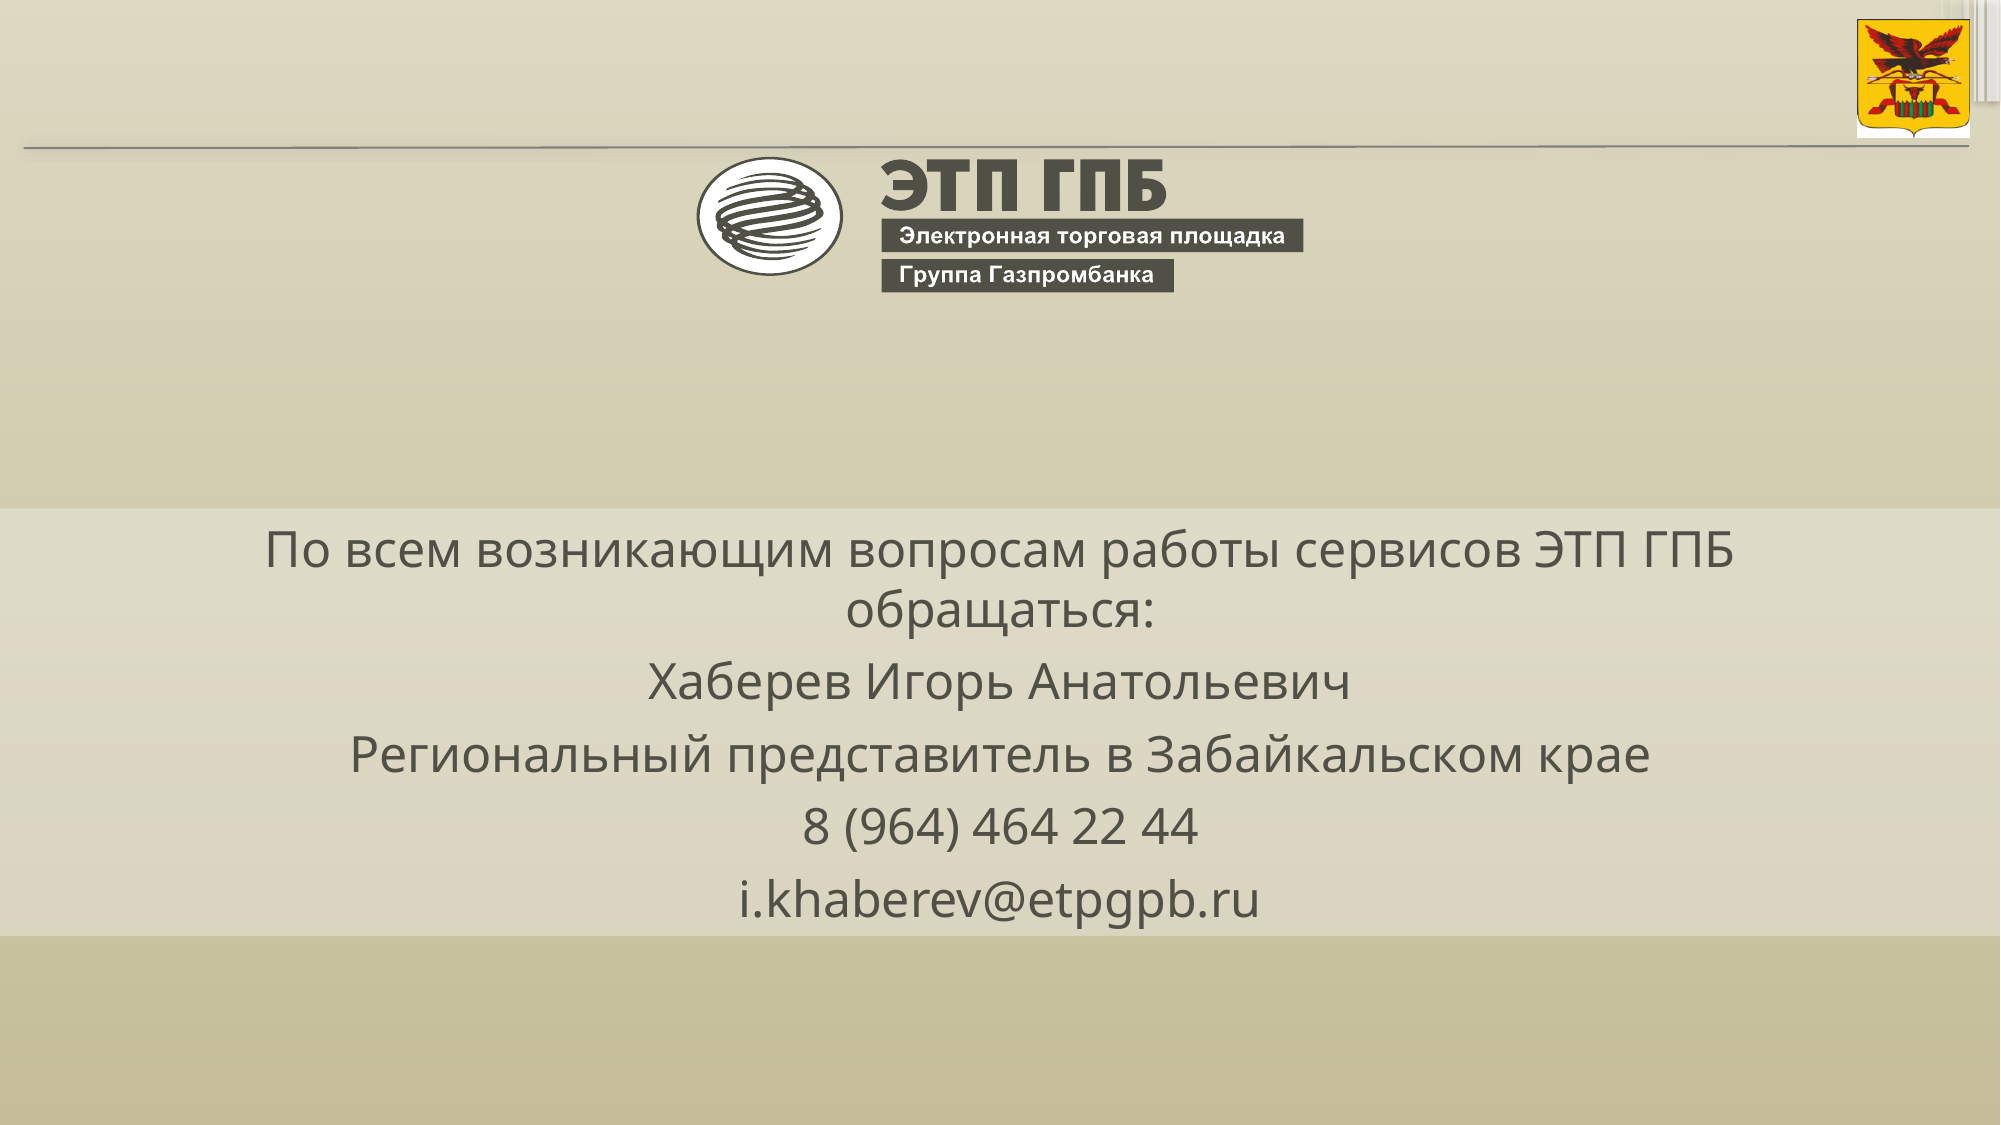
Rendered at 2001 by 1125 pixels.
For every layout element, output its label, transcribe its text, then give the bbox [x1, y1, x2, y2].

text_box По всем возникающим вопросам работы сервисов ЭТП ГПБ обращаться: Хаберев Игорь Анатольевич Региональный представитель в Забайкальском крае 8 (964) 464 22 44 i.khaberev@etpgpb.ru [253, 508, 1749, 936]
picture [1857, 19, 1970, 138]
